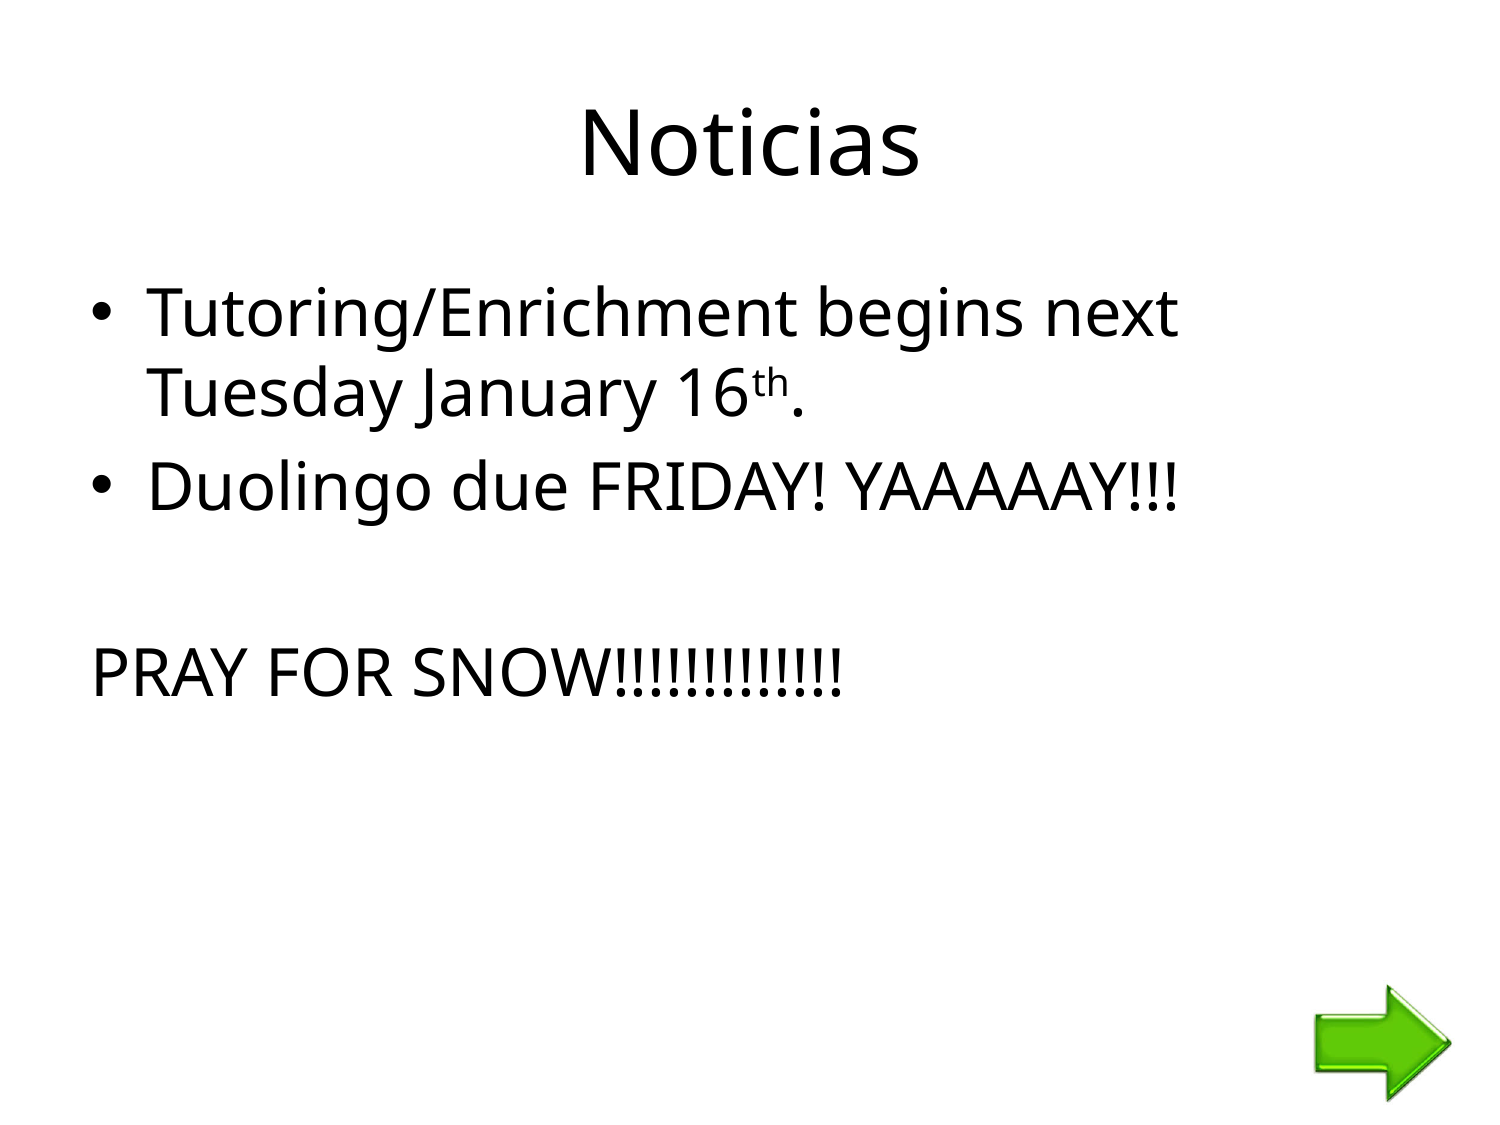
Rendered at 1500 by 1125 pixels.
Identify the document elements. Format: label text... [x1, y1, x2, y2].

list Tutoring/Enrichment begins next Tuesday January 16th. Duolingo due FRIDAY! YAAAAAY!!! PRAY FOR SNOW!!!!!!!!!!!!! [75, 262, 1425, 1005]
picture [1311, 980, 1456, 1107]
title Noticias [75, 45, 1425, 233]
